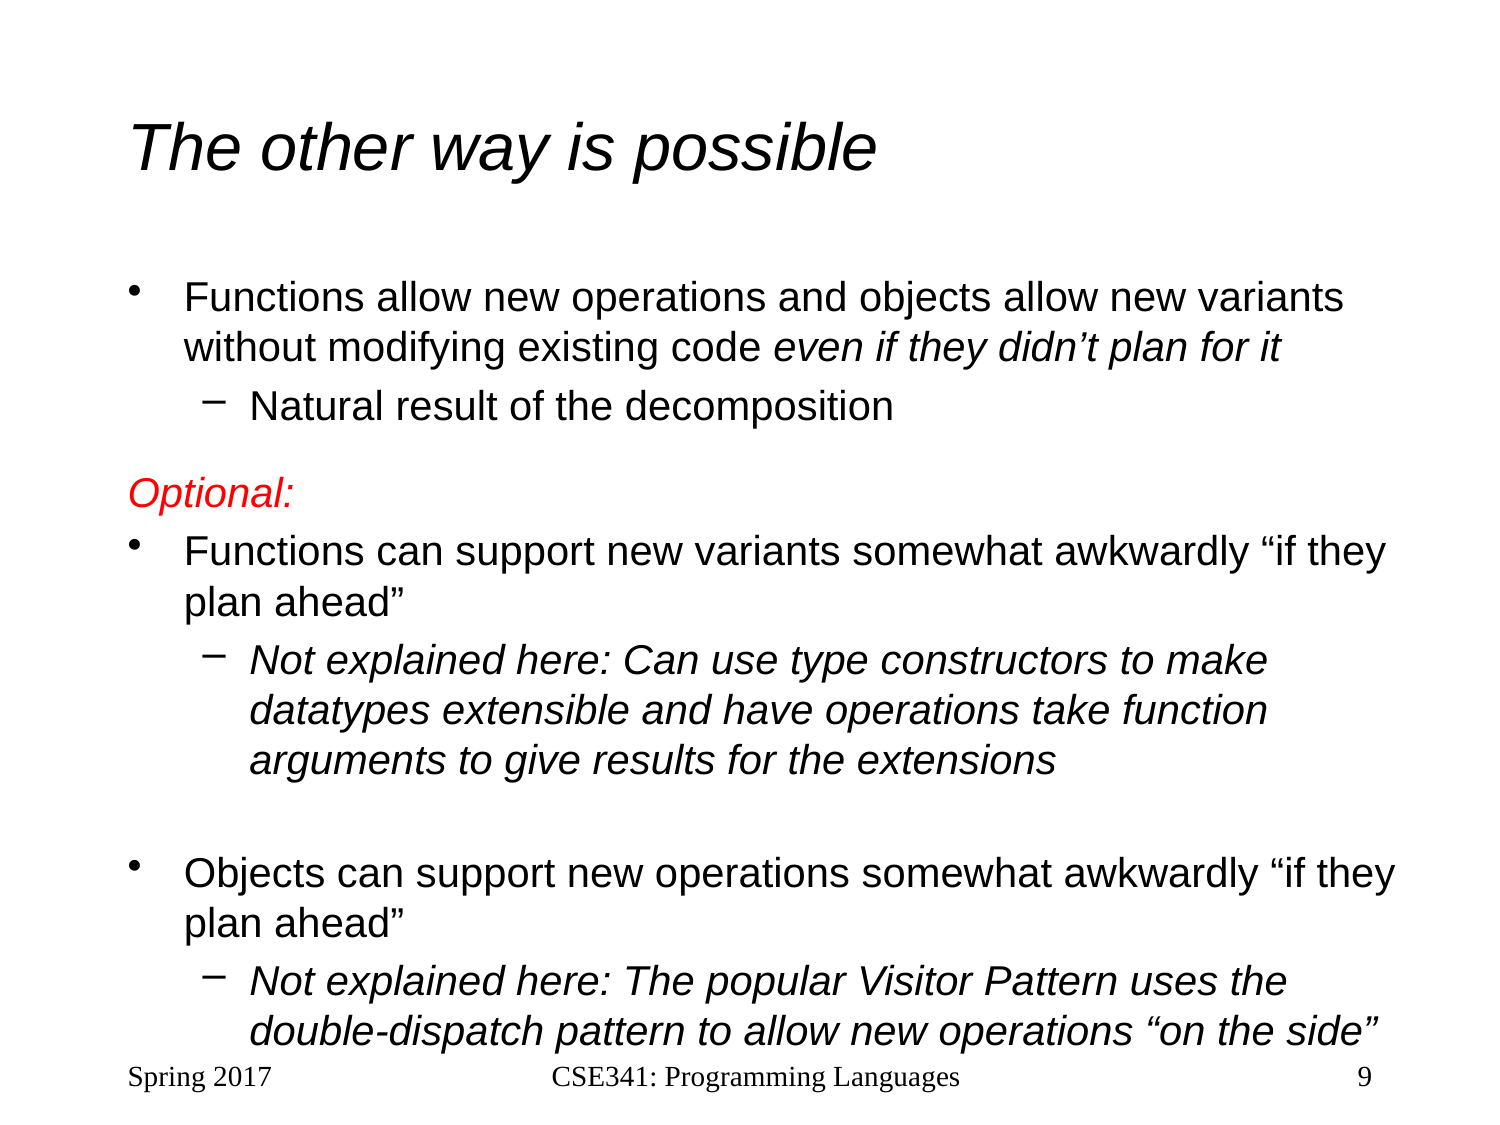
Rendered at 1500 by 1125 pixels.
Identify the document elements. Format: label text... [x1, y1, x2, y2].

footer CSE341: Programming Languages [474, 1049, 1038, 1125]
title The other way is possible [112, 49, 1388, 238]
slide_number Spring 2017 [112, 1049, 426, 1125]
slide_number 9 [1074, 1049, 1388, 1125]
list Functions allow new operations and objects allow new variants without modifying existing code even if they didn’t plan for it Natural result of the decomposition Optional: Functions can support new variants somewhat awkwardly “if they plan ahead” Not explained here: Can use type constructors to make datatypes extensible and have operations take function arguments to give results for the extensions Objects can support new operations somewhat awkwardly “if they plan ahead” Not explained here: The popular Visitor Pattern uses the double-dispatch pattern to allow new operations “on the side” [112, 262, 1426, 1001]
